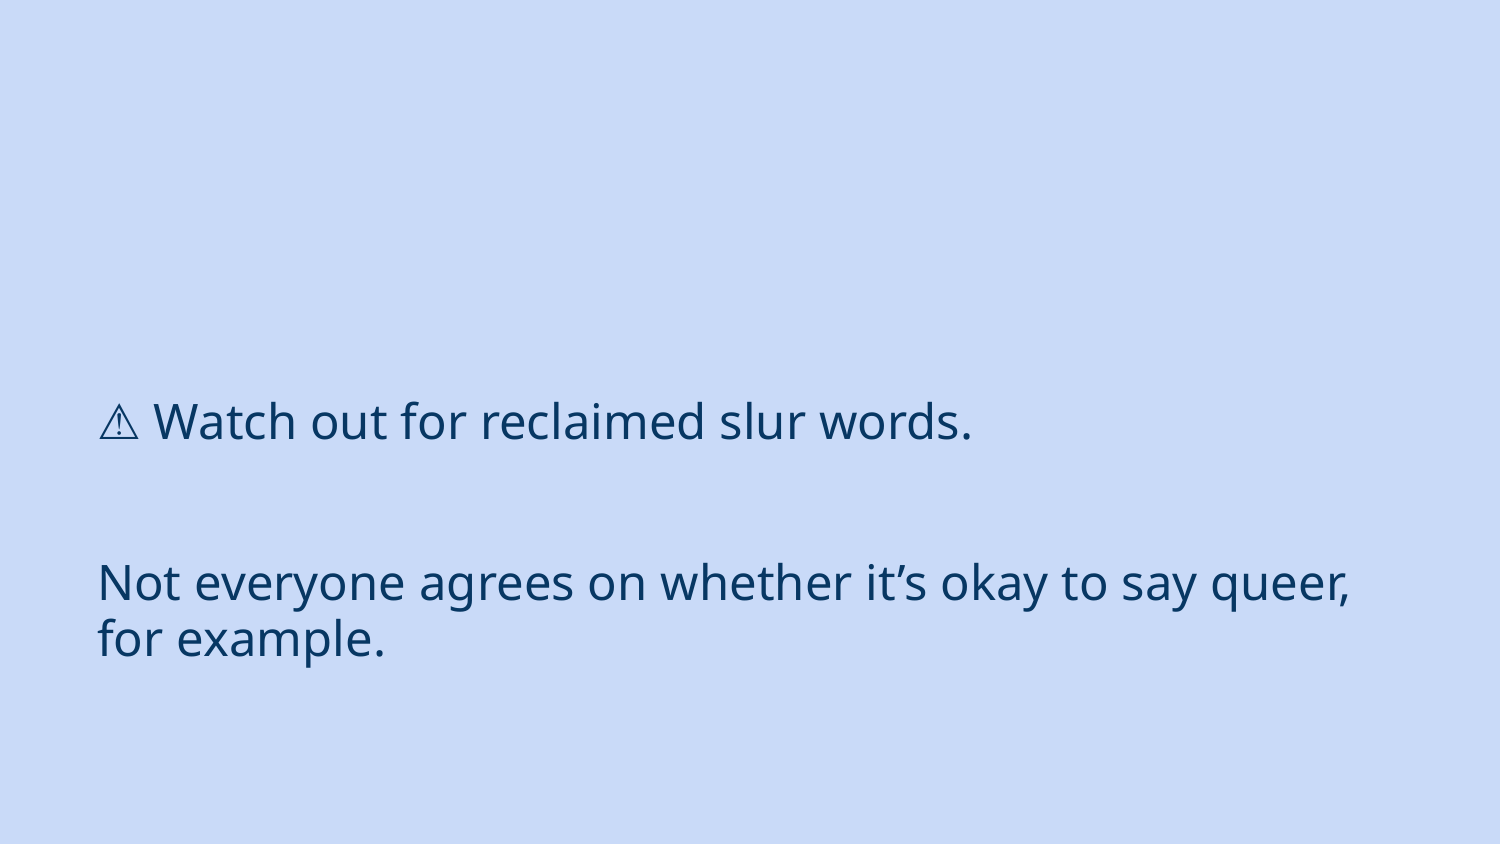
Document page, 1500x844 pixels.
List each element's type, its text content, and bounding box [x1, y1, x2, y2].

list ⚠️ Watch out for reclaimed slur words. Not everyone agrees on whether it’s okay to say queer, for example. [82, 159, 1418, 563]
